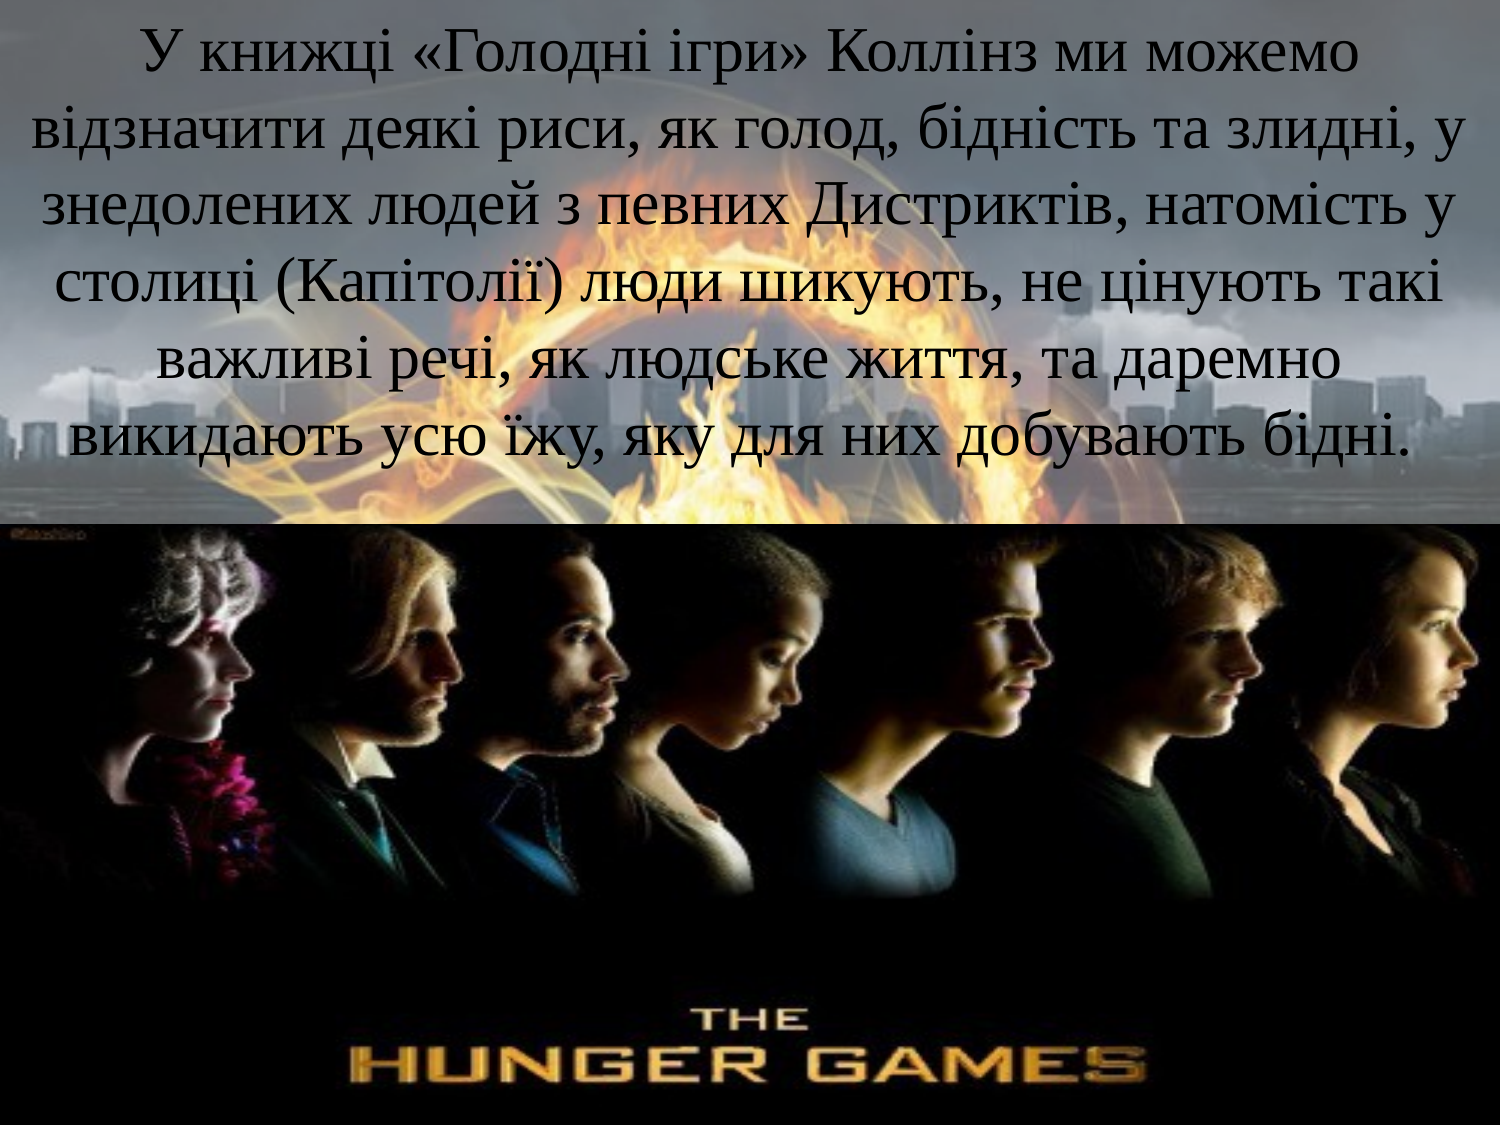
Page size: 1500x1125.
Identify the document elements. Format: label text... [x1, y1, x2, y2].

list У книжці «Голодні ігри» Коллінз ми можемо відзначити деякі риси, як голод, бідність та злидні, у знедолених людей з певних Дистриктів, натомість у столиці (Капітолії) люди шикують, не цінують такі важливі речі, як людське життя, та даремно викидають усю їжу, яку для них добувають бідні. [0, 0, 1500, 523]
picture [0, 524, 1500, 1125]
